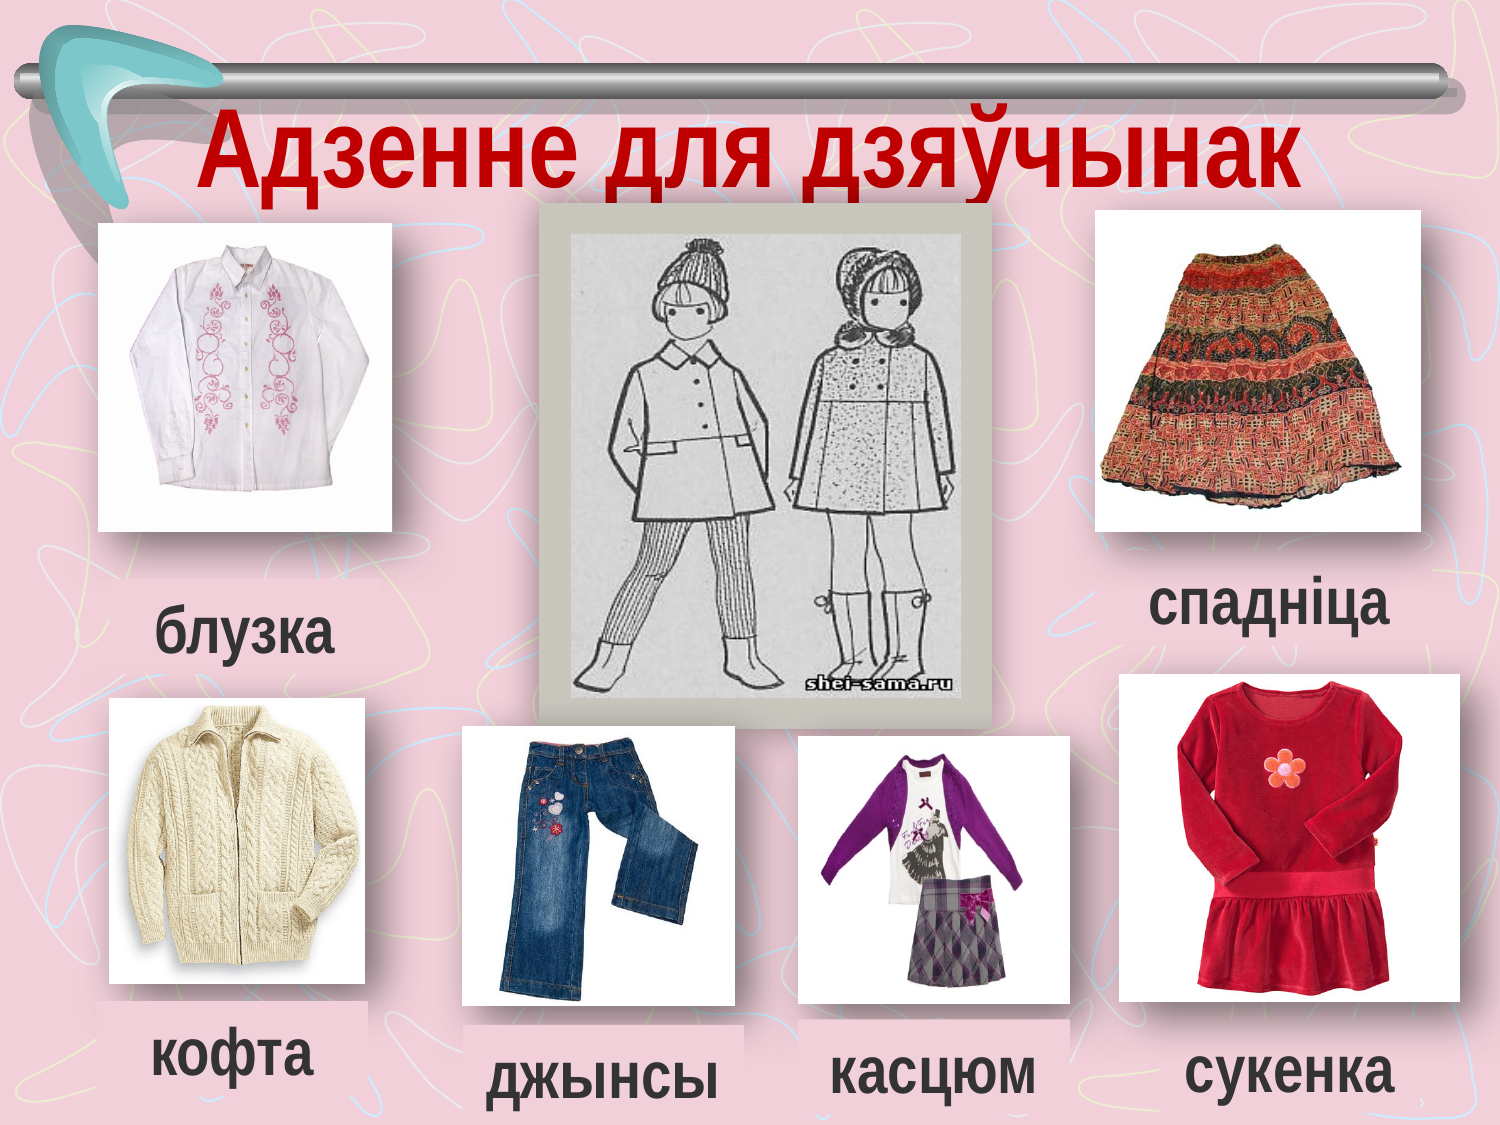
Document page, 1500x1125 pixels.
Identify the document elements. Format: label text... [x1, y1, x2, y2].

text_box касцюм [796, 1017, 1072, 1116]
text_box блузка [107, 577, 383, 676]
picture [462, 726, 735, 1006]
picture [797, 735, 1071, 1004]
picture [108, 697, 365, 985]
picture [1095, 210, 1421, 532]
title Адзенне для дзяўчынак [159, 73, 1330, 212]
picture [97, 223, 393, 532]
text_box джынсы [461, 1023, 746, 1122]
text_box кофта [94, 999, 370, 1098]
text_box сукенка [1157, 1049, 1422, 1115]
picture [1119, 674, 1461, 1002]
text_box спадніца [1093, 563, 1434, 647]
picture [570, 233, 962, 699]
